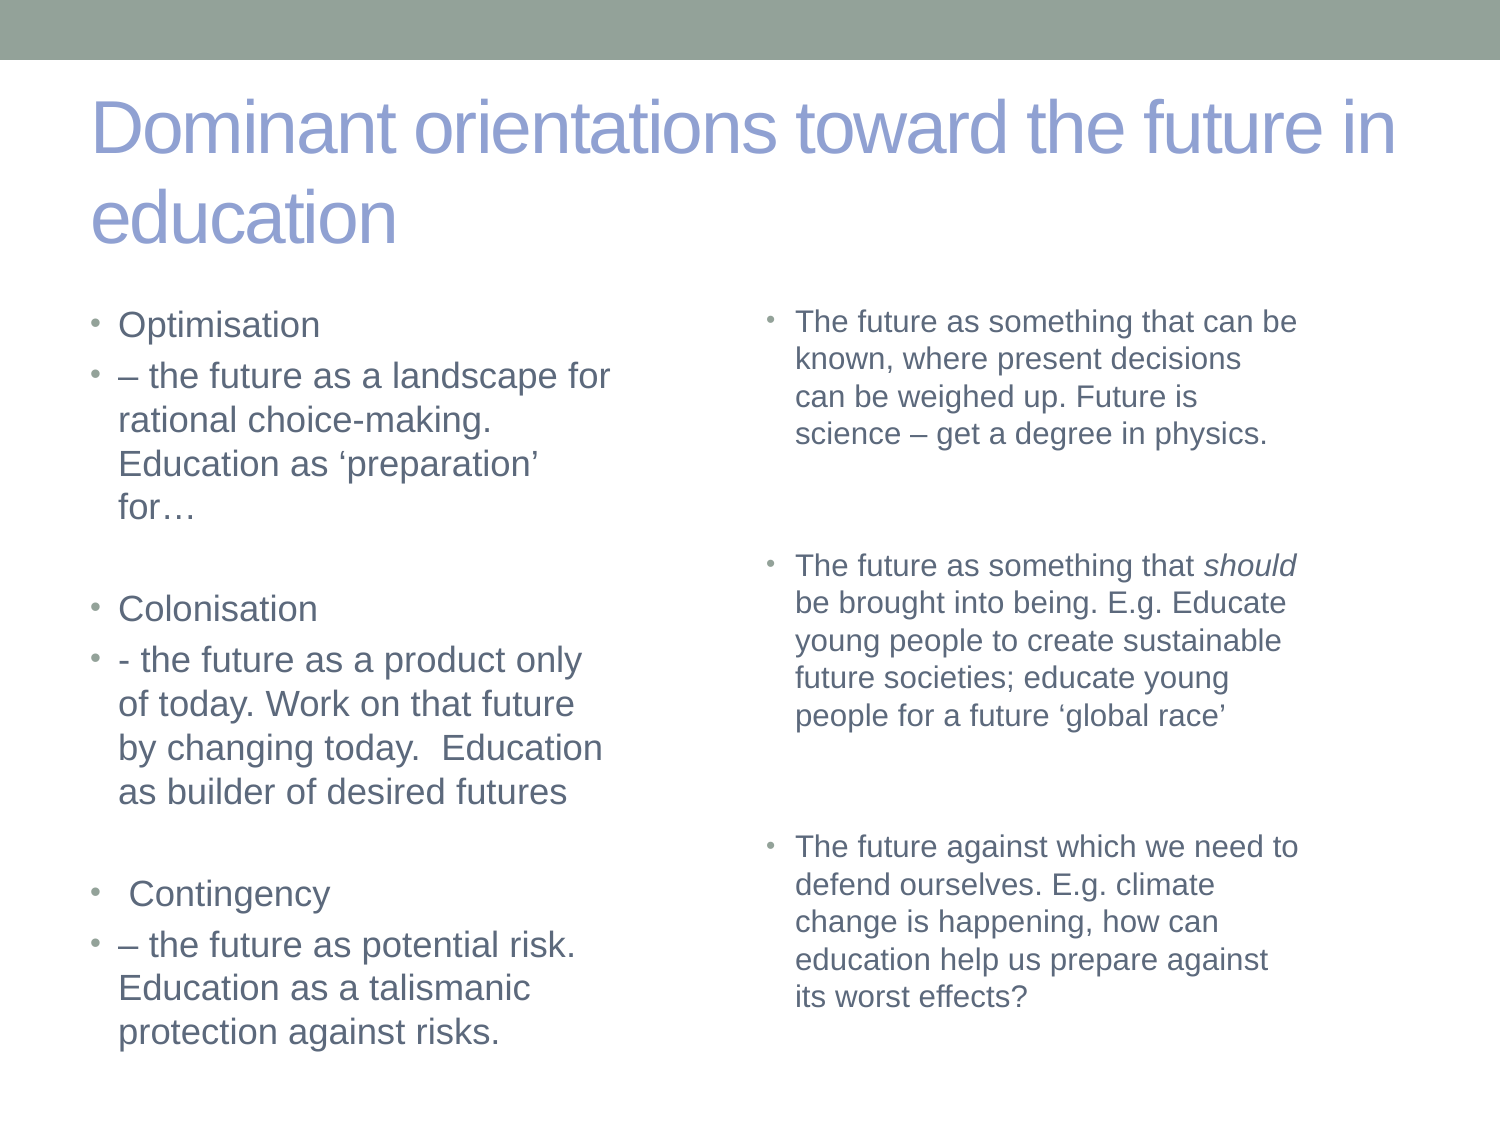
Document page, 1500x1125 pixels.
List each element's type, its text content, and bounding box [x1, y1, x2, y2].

text_box The future as something that can be known, where present decisions can be weighed up. Future is science – get a degree in physics. The future as something that should be brought into being. E.g. Educate young people to create sustainable future societies; educate young people for a future ‘global race’ The future against which we need to defend ourselves. E.g. climate change is happening, how can education help us prepare against its worst effects? [751, 293, 1316, 1051]
title Dominant orientations toward the future in education [75, 87, 1425, 250]
list Optimisation – the future as a landscape for rational choice-making. Education as ‘preparation’ for… Colonisation - the future as a product only of today. Work on that future by changing today. Education as builder of desired futures Contingency – the future as potential risk. Education as a talismanic protection against risks. [75, 293, 640, 1063]
